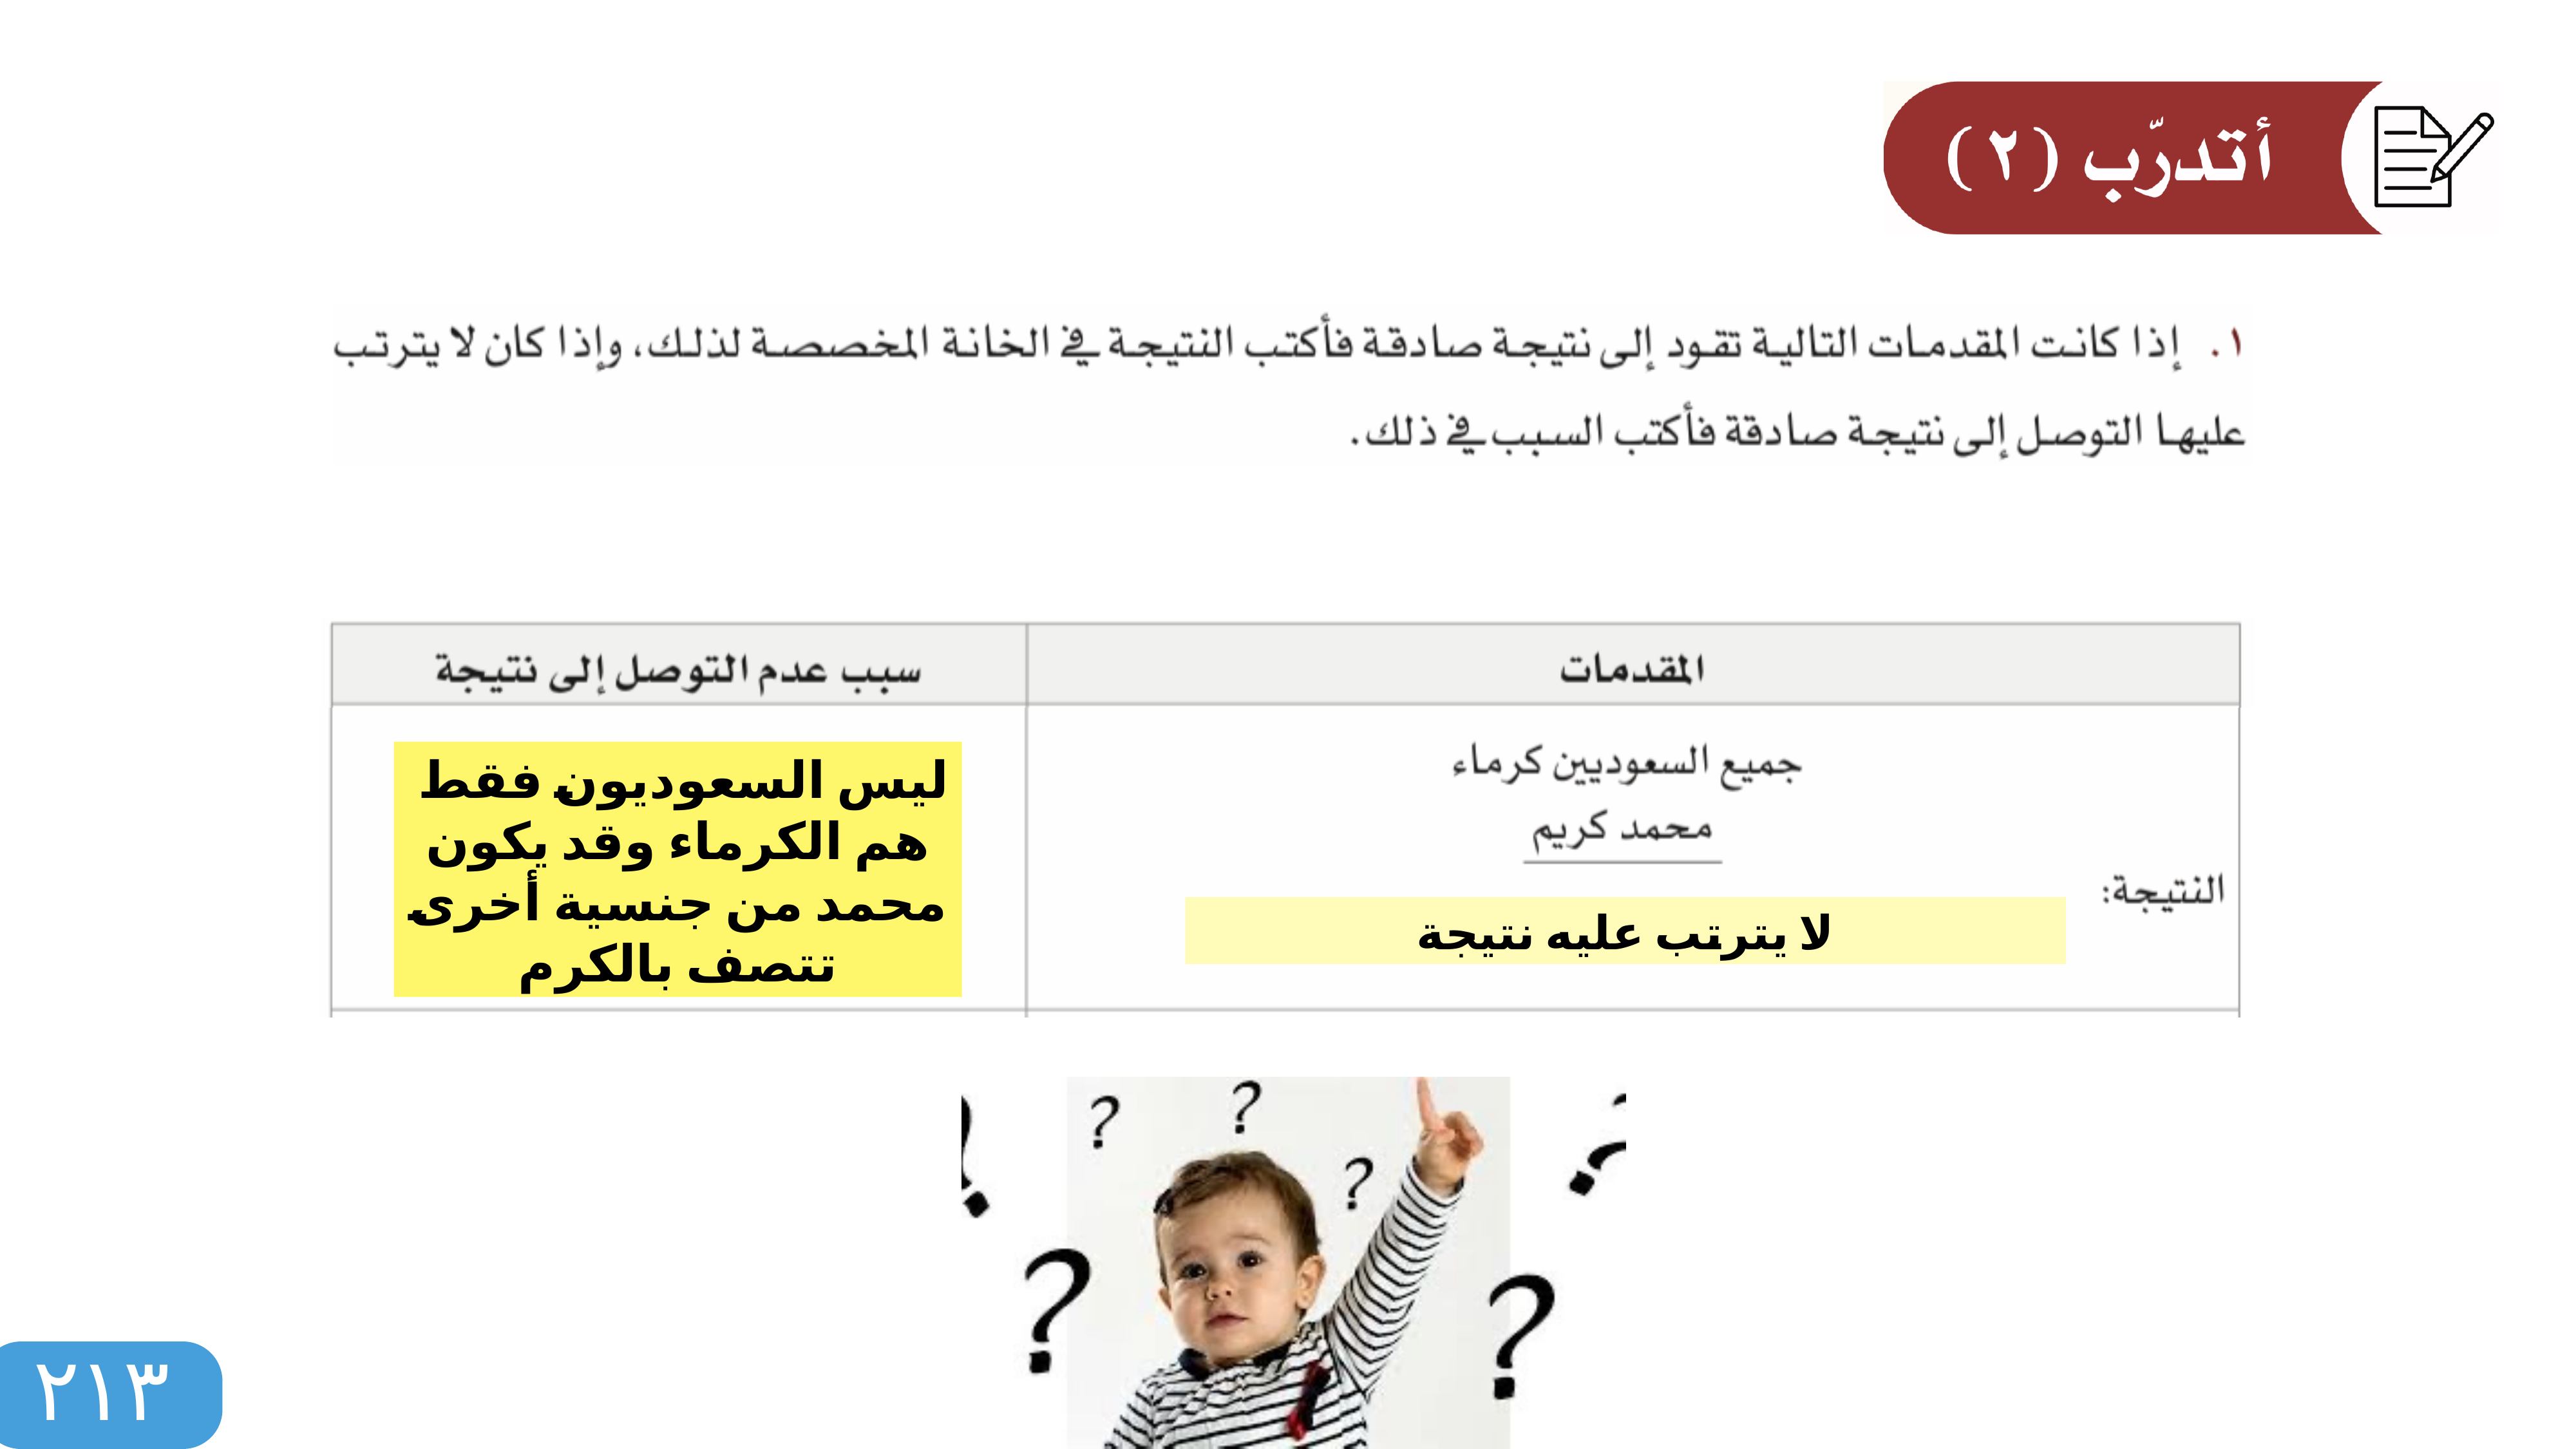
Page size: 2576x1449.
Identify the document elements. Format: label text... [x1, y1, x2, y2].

picture [333, 303, 2255, 466]
picture [961, 1077, 1626, 1449]
picture [1884, 80, 2498, 235]
text_box ٢١٣ [0, 1341, 223, 1449]
picture [319, 616, 2255, 1018]
